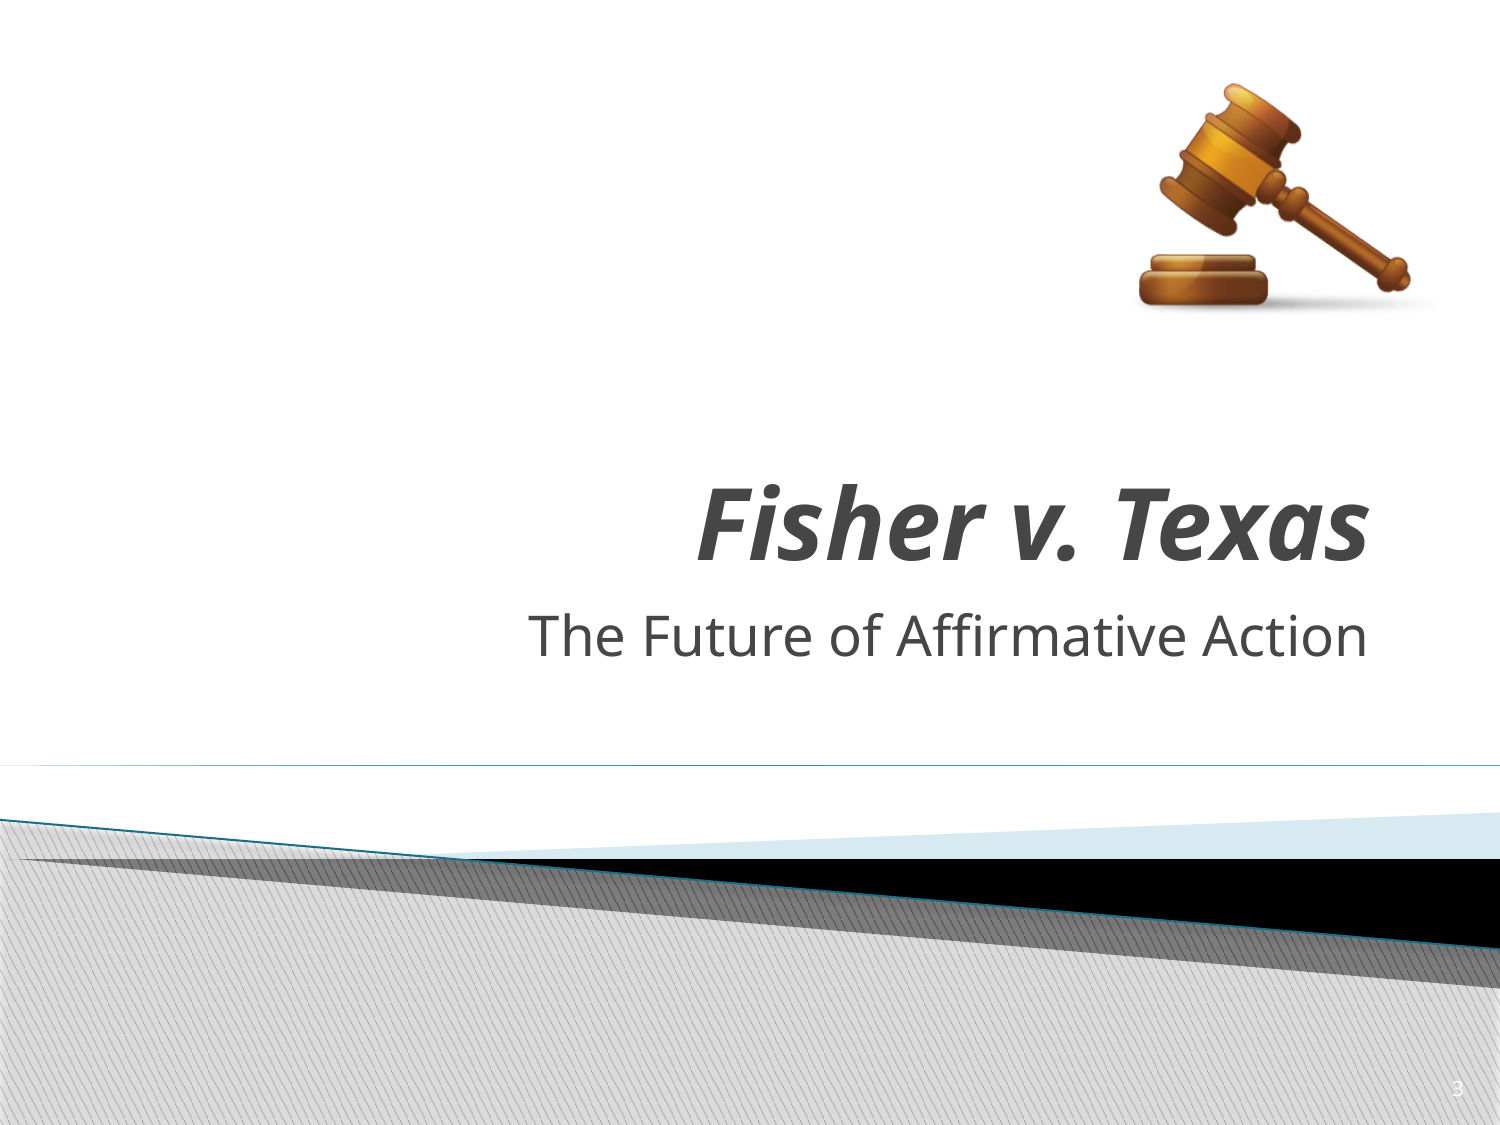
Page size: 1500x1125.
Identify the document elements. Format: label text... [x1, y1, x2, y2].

picture [1112, 49, 1438, 376]
subtitle The Future of Affirmative Action [112, 592, 1388, 790]
title Fisher v. Texas [112, 287, 1388, 588]
picture [5, 859, 1500, 989]
slide_number 3 [1418, 1051, 1479, 1112]
